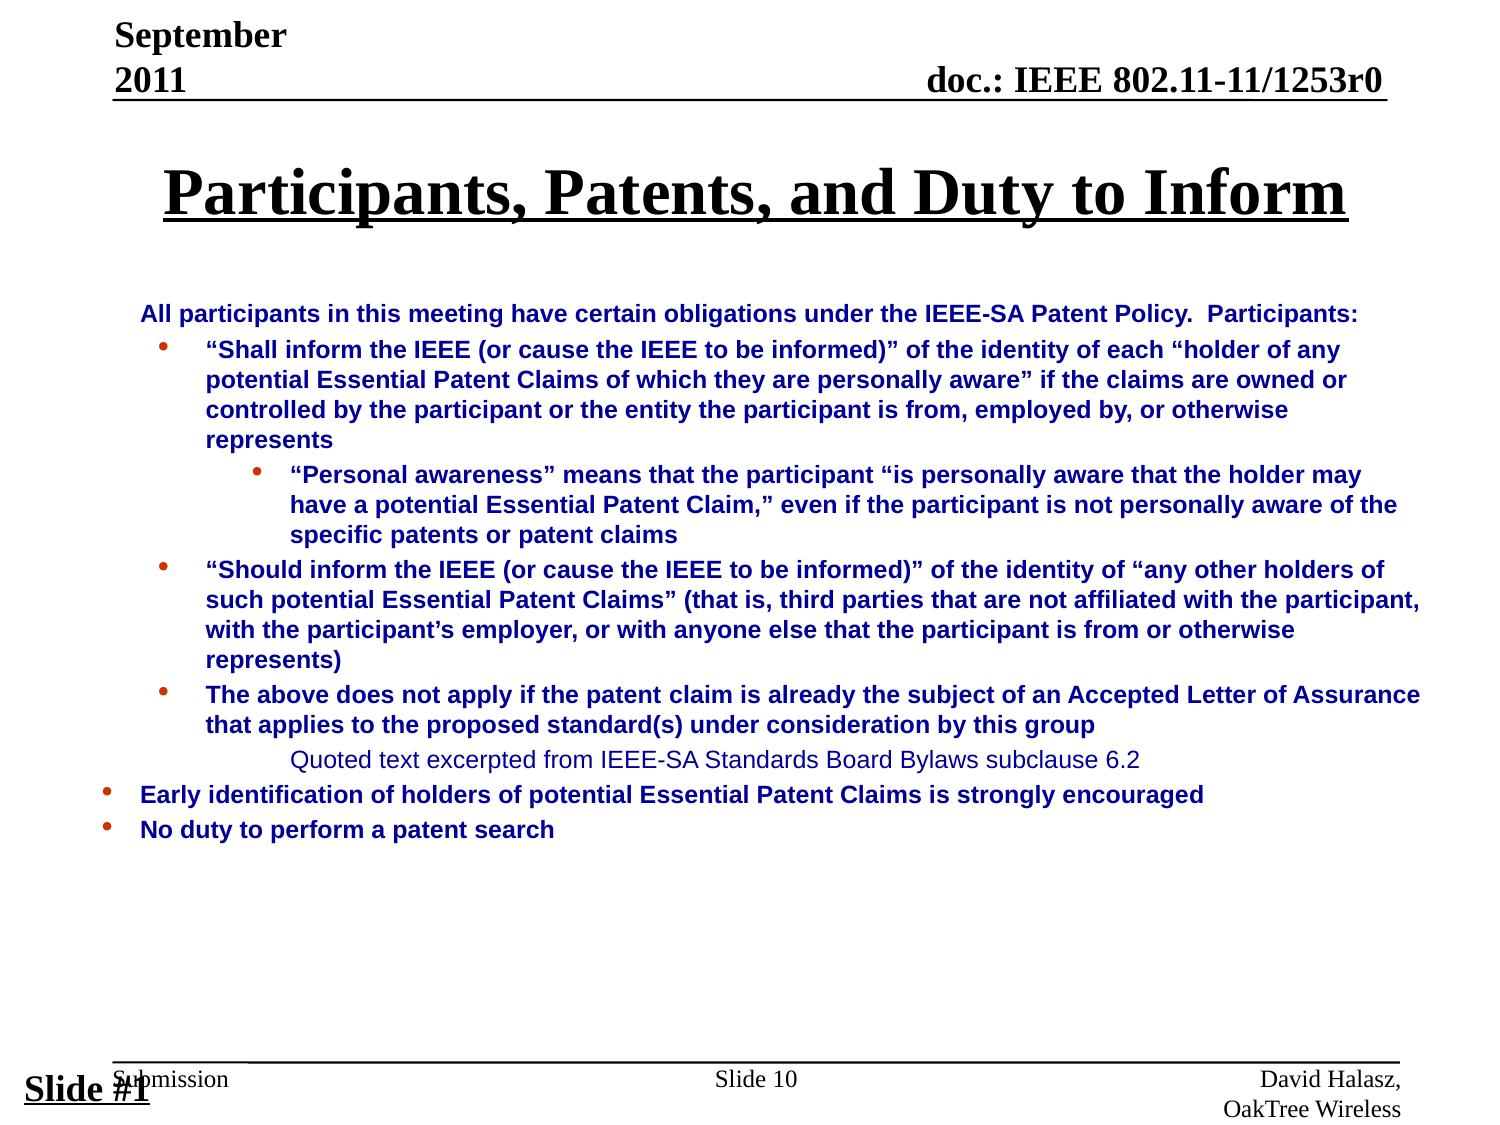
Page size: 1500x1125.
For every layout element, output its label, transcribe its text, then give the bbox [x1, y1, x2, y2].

text_box Slide #1 [9, 1056, 166, 1116]
text_box [87, 37, 1438, 163]
title Participants, Patents, and Duty to Inform [62, 137, 1451, 238]
text_box All participants in this meeting have certain obligations under the IEEE-SA Patent Policy. Participants: “Shall inform the IEEE (or cause the IEEE to be informed)” of the identity of each “holder of any potential Essential Patent Claims of which they are personally aware” if the claims are owned or controlled by the participant or the entity the participant is from, employed by, or otherwise represents “Personal awareness” means that the participant “is personally aware that the holder may have a potential Essential Patent Claim,” even if the participant is not personally aware of the specific patents or patent claims “Should inform the IEEE (or cause the IEEE to be informed)” of the identity of “any other holders of such potential Essential Patent Claims” (that is, third parties that are not affiliated with the participant, with the participant’s employer, or with anyone else that the participant is from or otherwise represents) The above does not apply if the patent claim is already the subject of an Accepted Letter of Assurance that applies to the proposed standard(s) under consideration by this group Quoted text excerpted from IEEE-SA Standards Board Bylaws subclause 6.2 Early identification of holders of potential Essential Patent Claims is strongly encouraged No duty to perform a patent search [87, 262, 1438, 913]
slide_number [114, 54, 333, 101]
slide_number Slide 10 [712, 1061, 800, 1093]
footer David Halasz, OakTree Wireless [1185, 1061, 1402, 1093]
